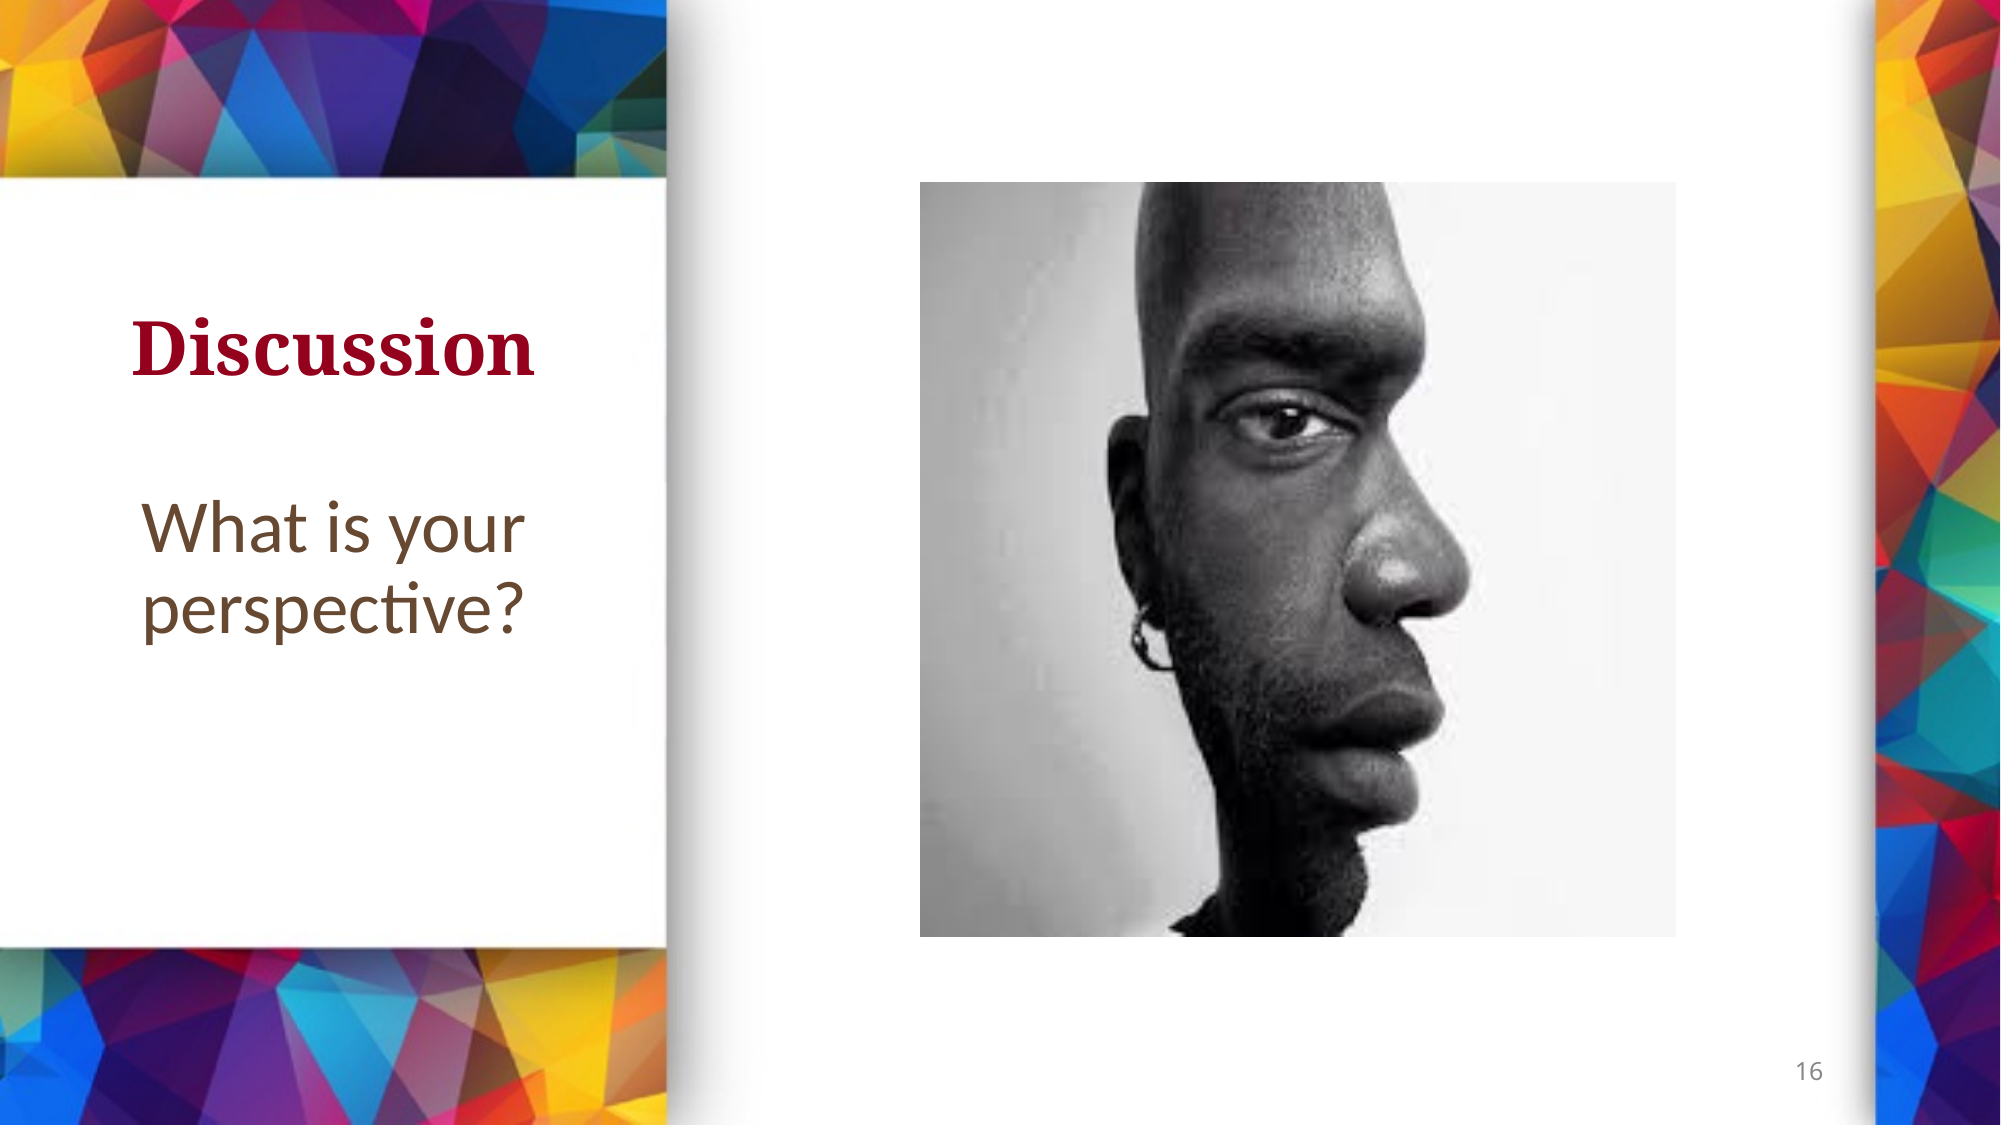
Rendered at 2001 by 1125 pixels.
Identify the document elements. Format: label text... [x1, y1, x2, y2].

slide_number 16 [1388, 1042, 1839, 1103]
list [920, 181, 1676, 937]
list What is your perspective? [40, 480, 629, 896]
title Discussion [40, 219, 629, 480]
